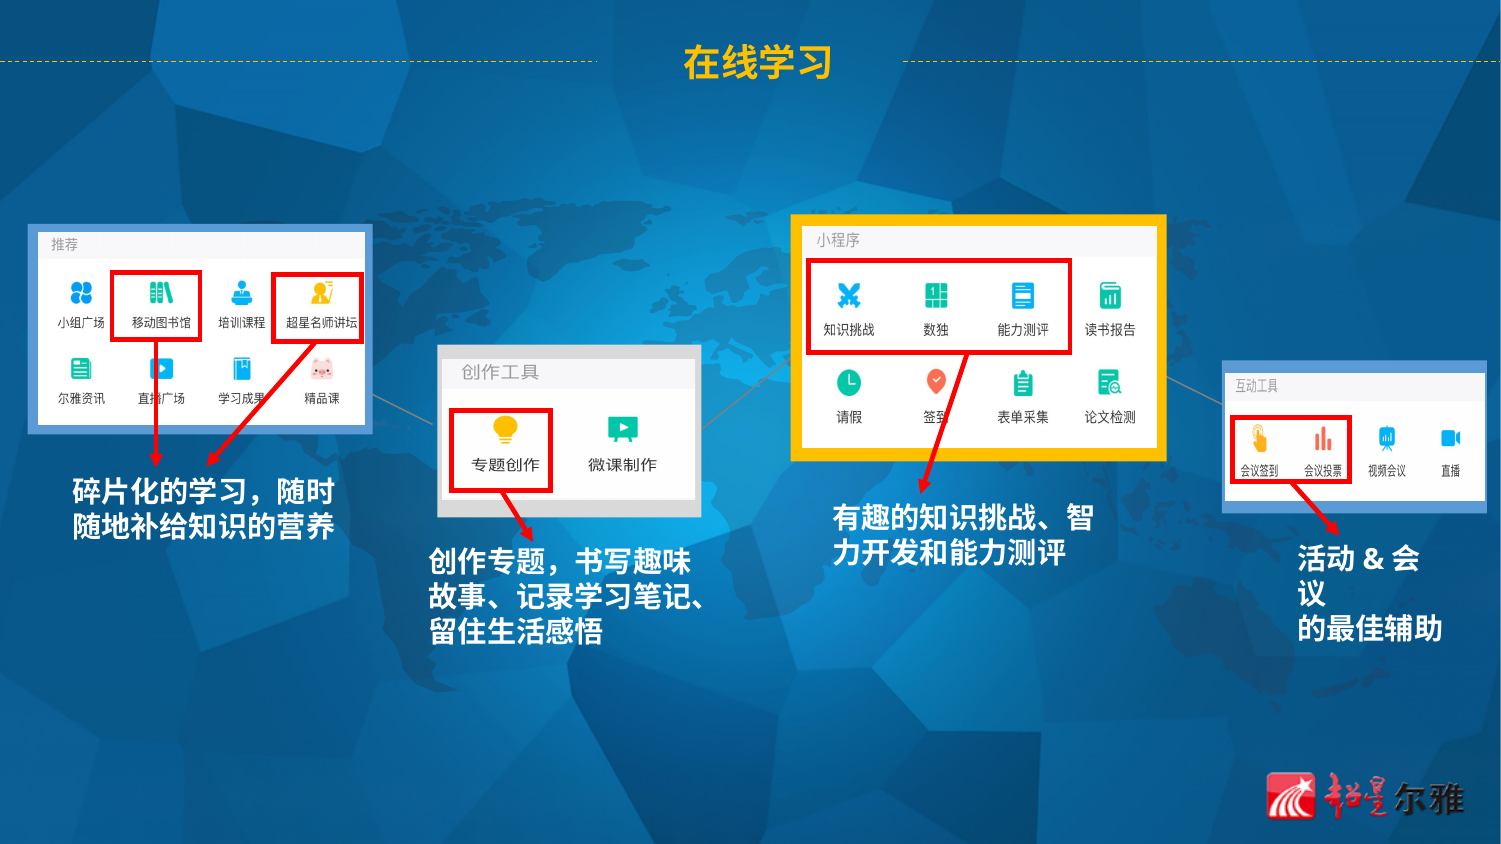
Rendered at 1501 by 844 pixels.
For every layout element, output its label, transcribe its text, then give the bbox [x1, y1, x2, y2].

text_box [1221, 360, 1487, 536]
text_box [790, 214, 1167, 494]
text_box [27, 223, 373, 468]
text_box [124, 197, 1415, 714]
picture [0, 0, 1501, 844]
text_box 活动&会议 的最佳辅助 [1415, 536, 1460, 653]
text_box 在线学习 [672, 33, 846, 90]
text_box 碎片化的学习，随时随地补给知识的营养 [57, 468, 124, 552]
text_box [437, 344, 702, 542]
